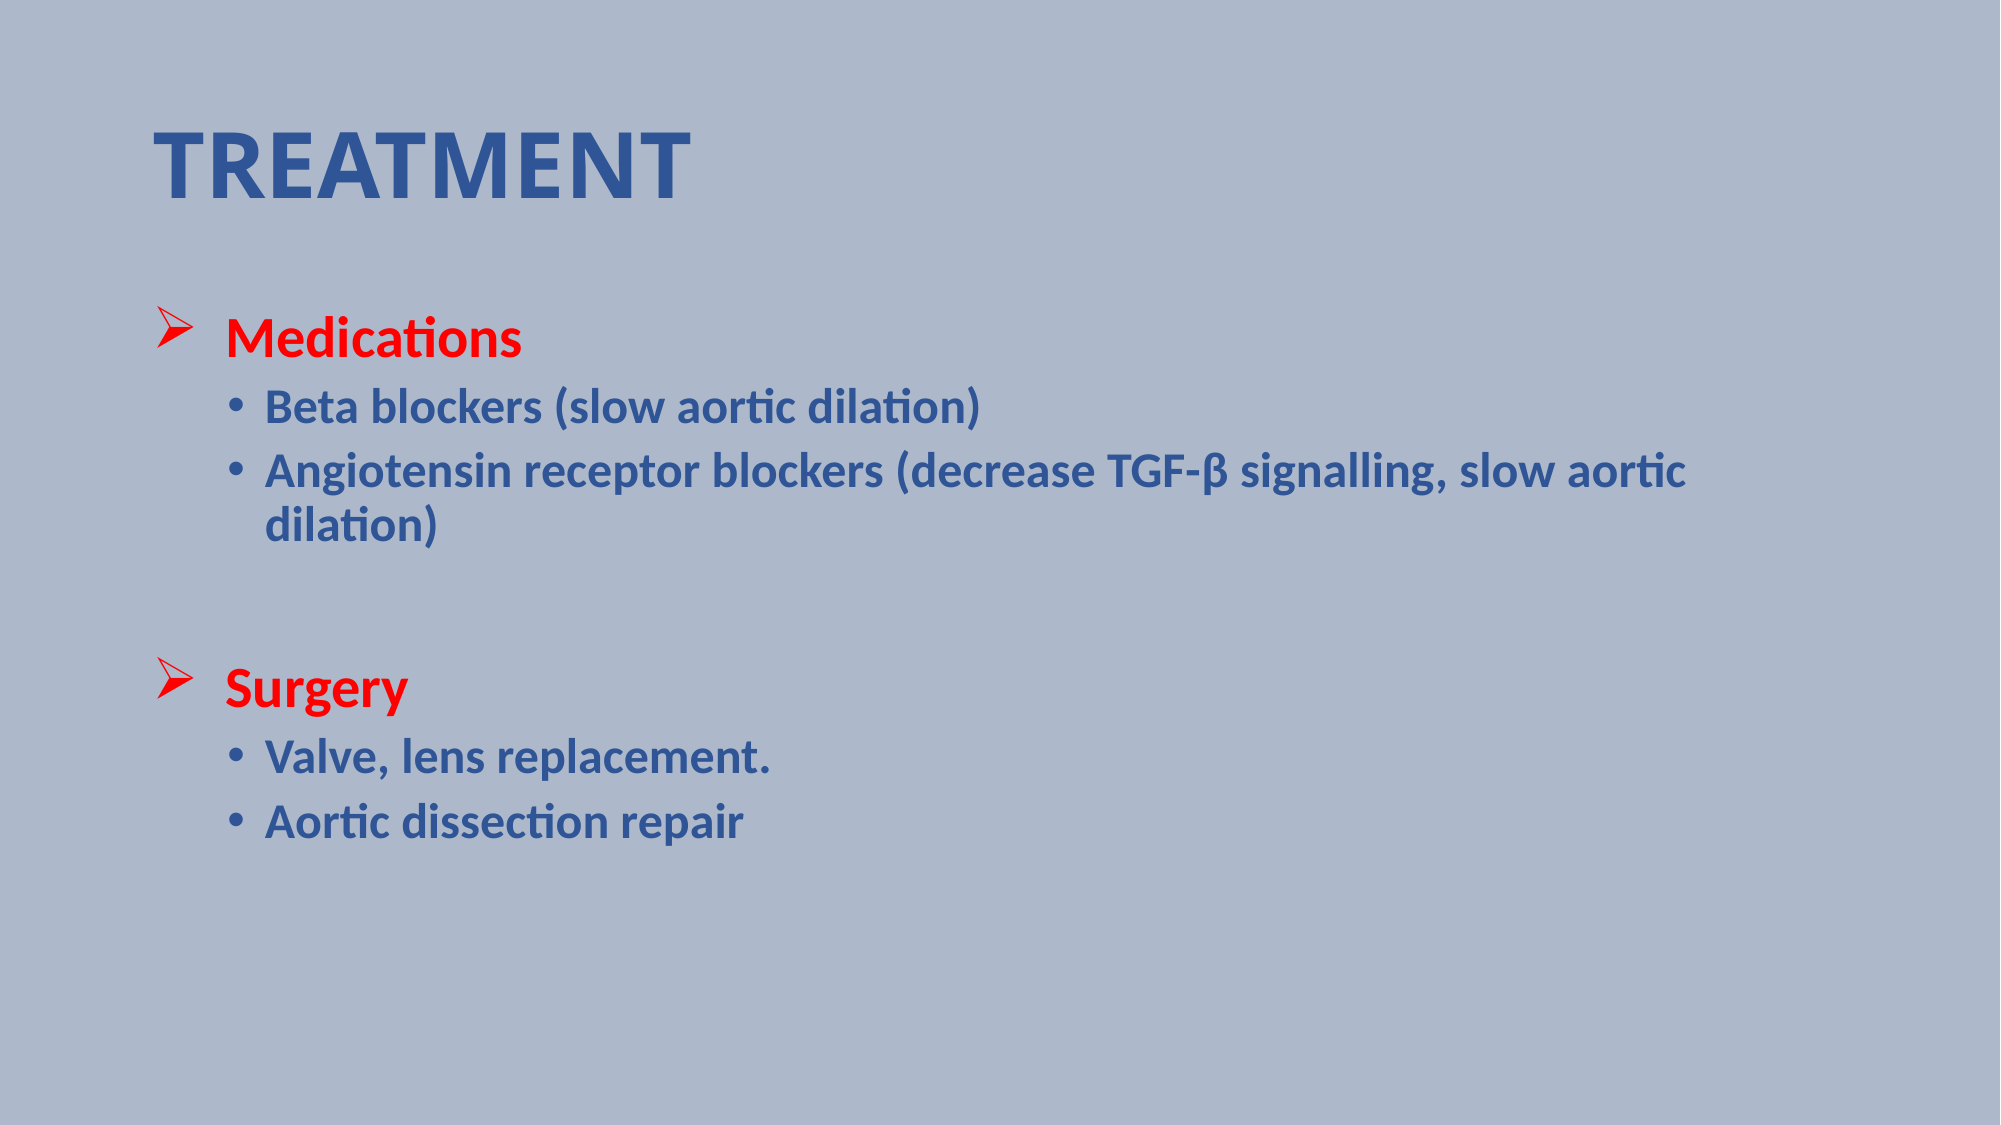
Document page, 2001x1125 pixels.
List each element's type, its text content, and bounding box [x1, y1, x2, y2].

list Medications Beta blockers (slow aortic dilation) Angiotensin receptor blockers (decrease TGF-β signalling, slow aortic dilation) Surgery Valve, lens replacement. Aortic dissection repair [137, 299, 1863, 1014]
title TREATMENT [137, 59, 1863, 278]
